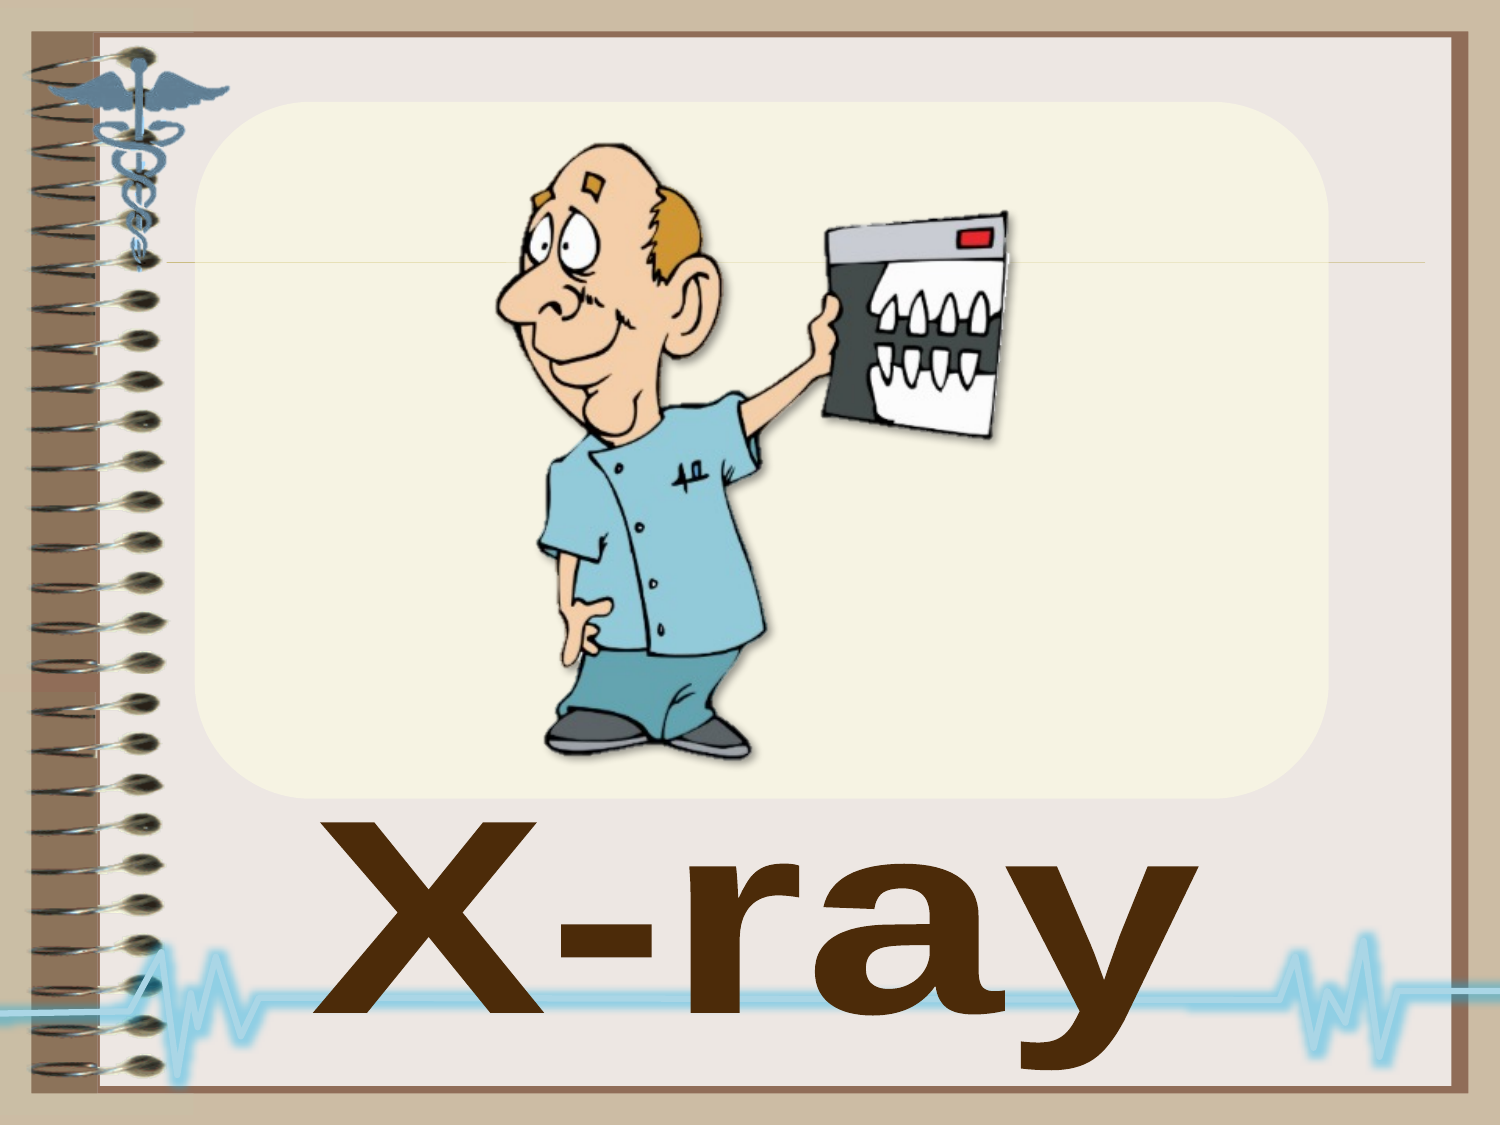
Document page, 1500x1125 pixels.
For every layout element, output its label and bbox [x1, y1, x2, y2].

picture [476, 124, 1028, 771]
text_box [0, 0, 1500, 1125]
